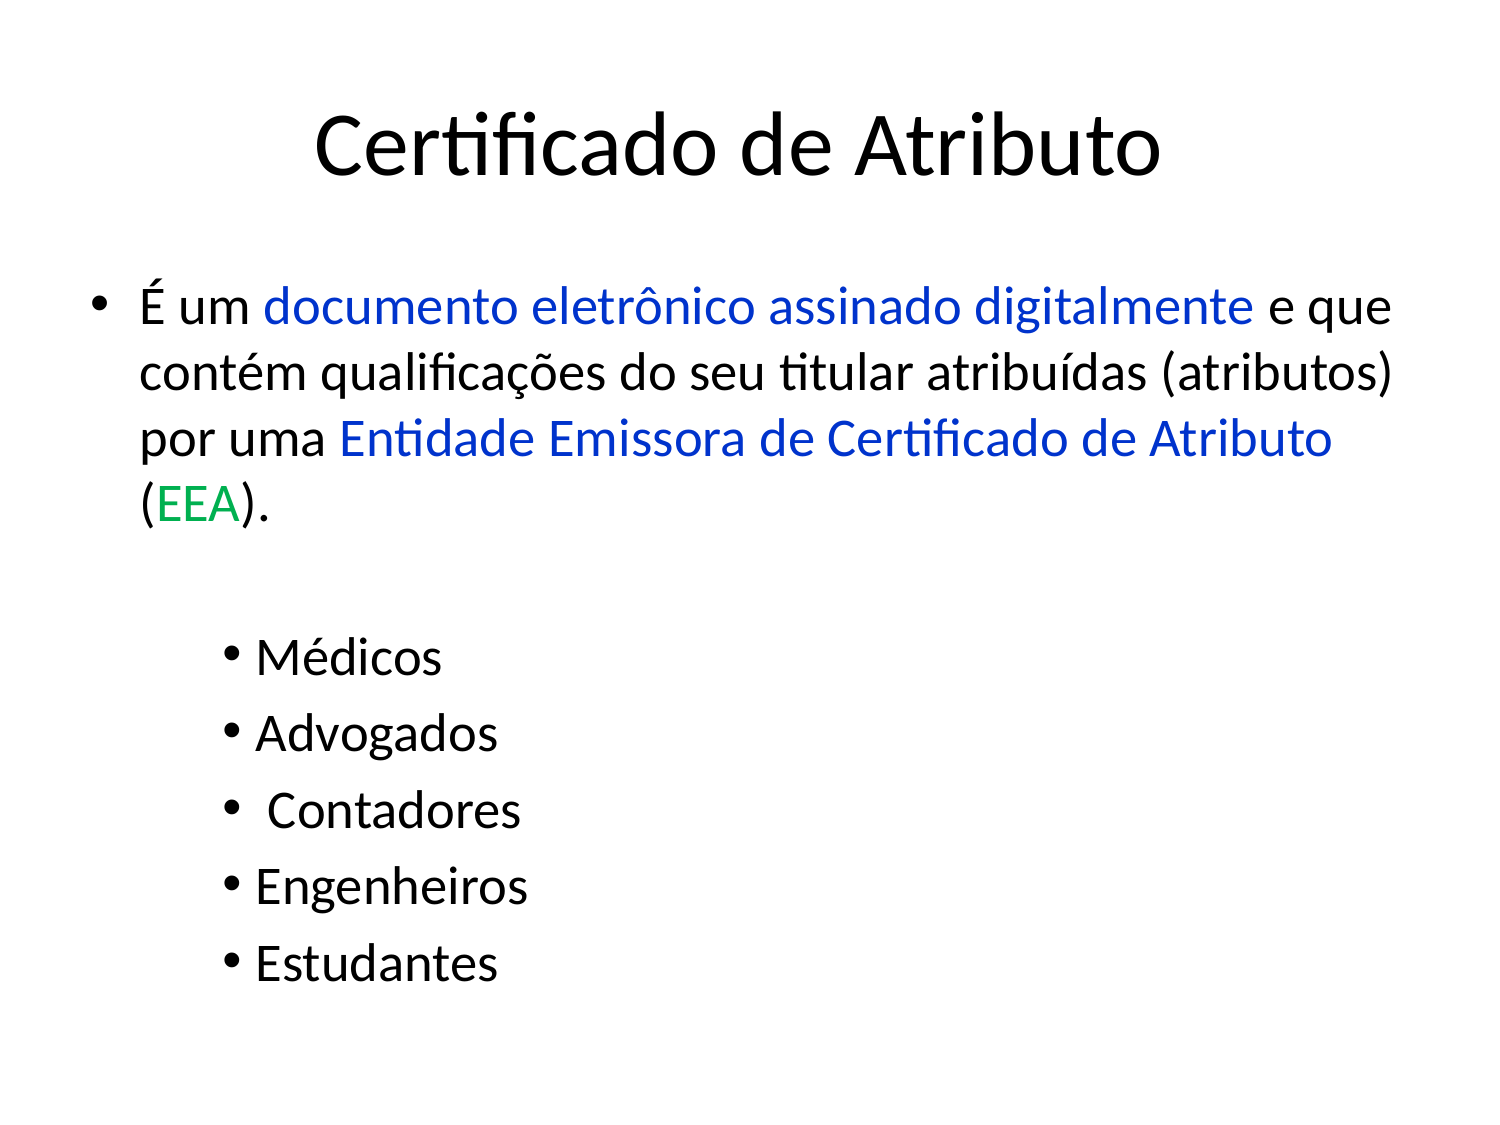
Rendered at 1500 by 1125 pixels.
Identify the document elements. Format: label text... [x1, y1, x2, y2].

title Certificado de Atributo [75, 45, 1425, 233]
list É um documento eletrônico assinado digitalmente e que contém qualificações do seu titular atribuídas (atributos) por uma Entidade Emissora de Certificado de Atributo (EEA). Médicos Advogados Contadores Engenheiros Estudantes [75, 262, 1425, 1005]
